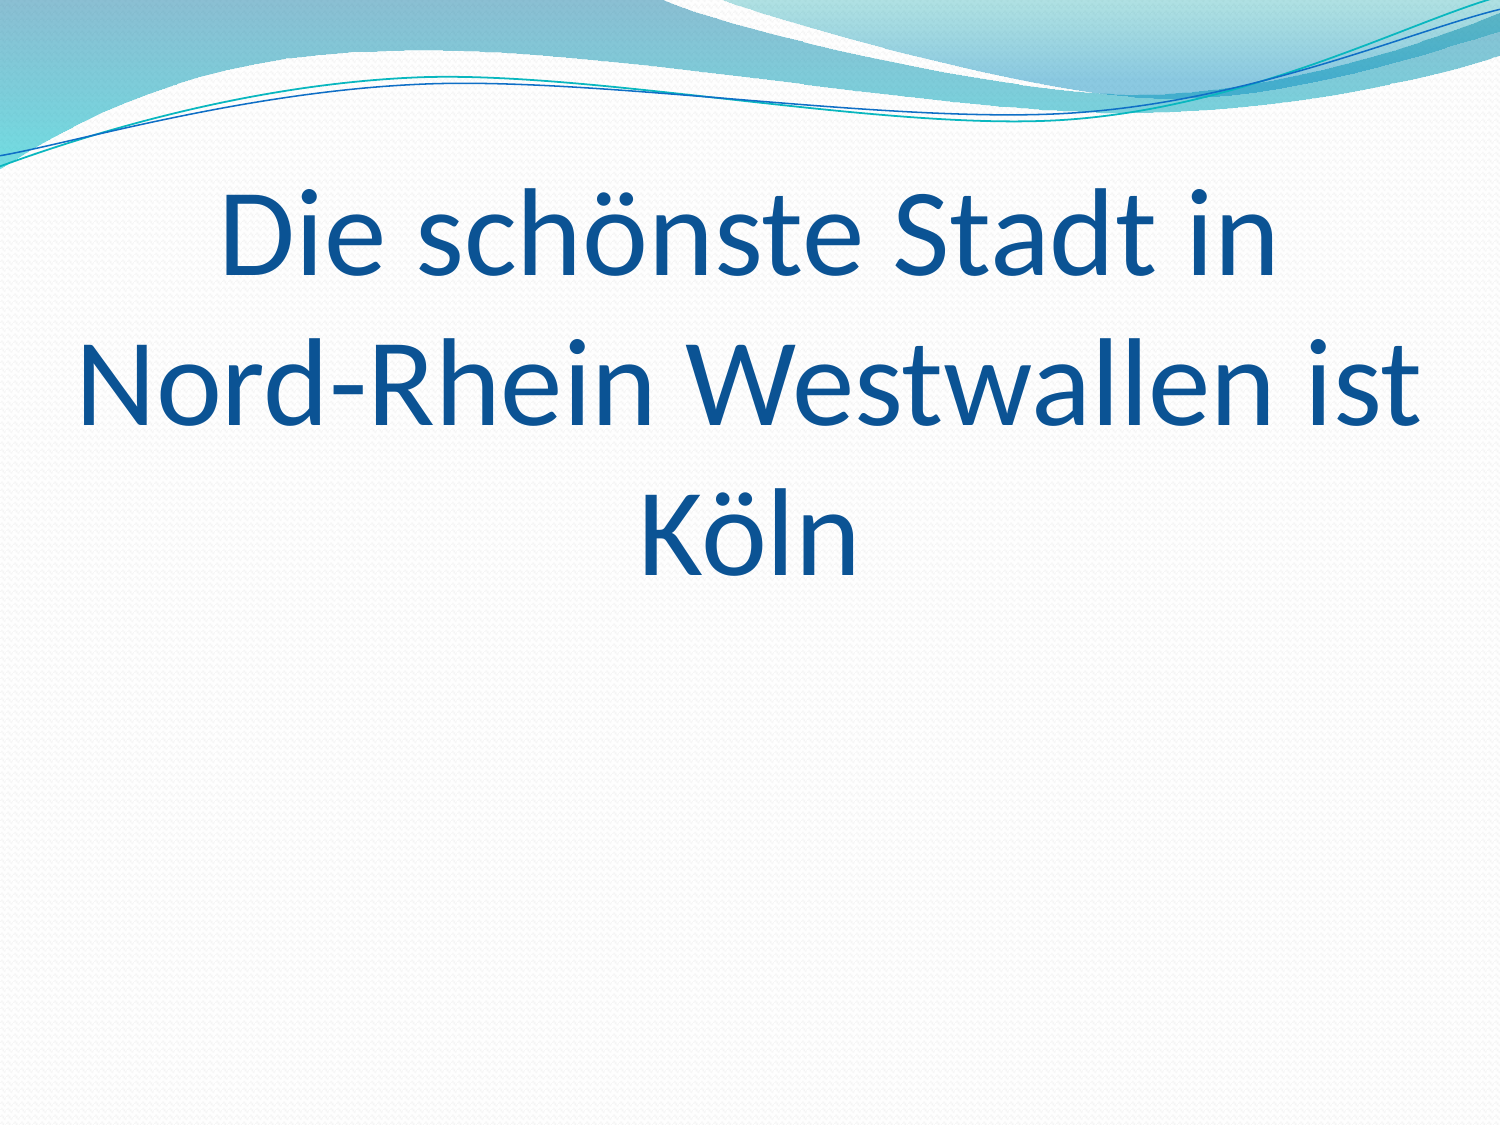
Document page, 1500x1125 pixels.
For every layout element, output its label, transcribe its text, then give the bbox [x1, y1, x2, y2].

title Die schönste Stadt in Nord-Rhein Westwallen ist Köln [75, 70, 1425, 750]
